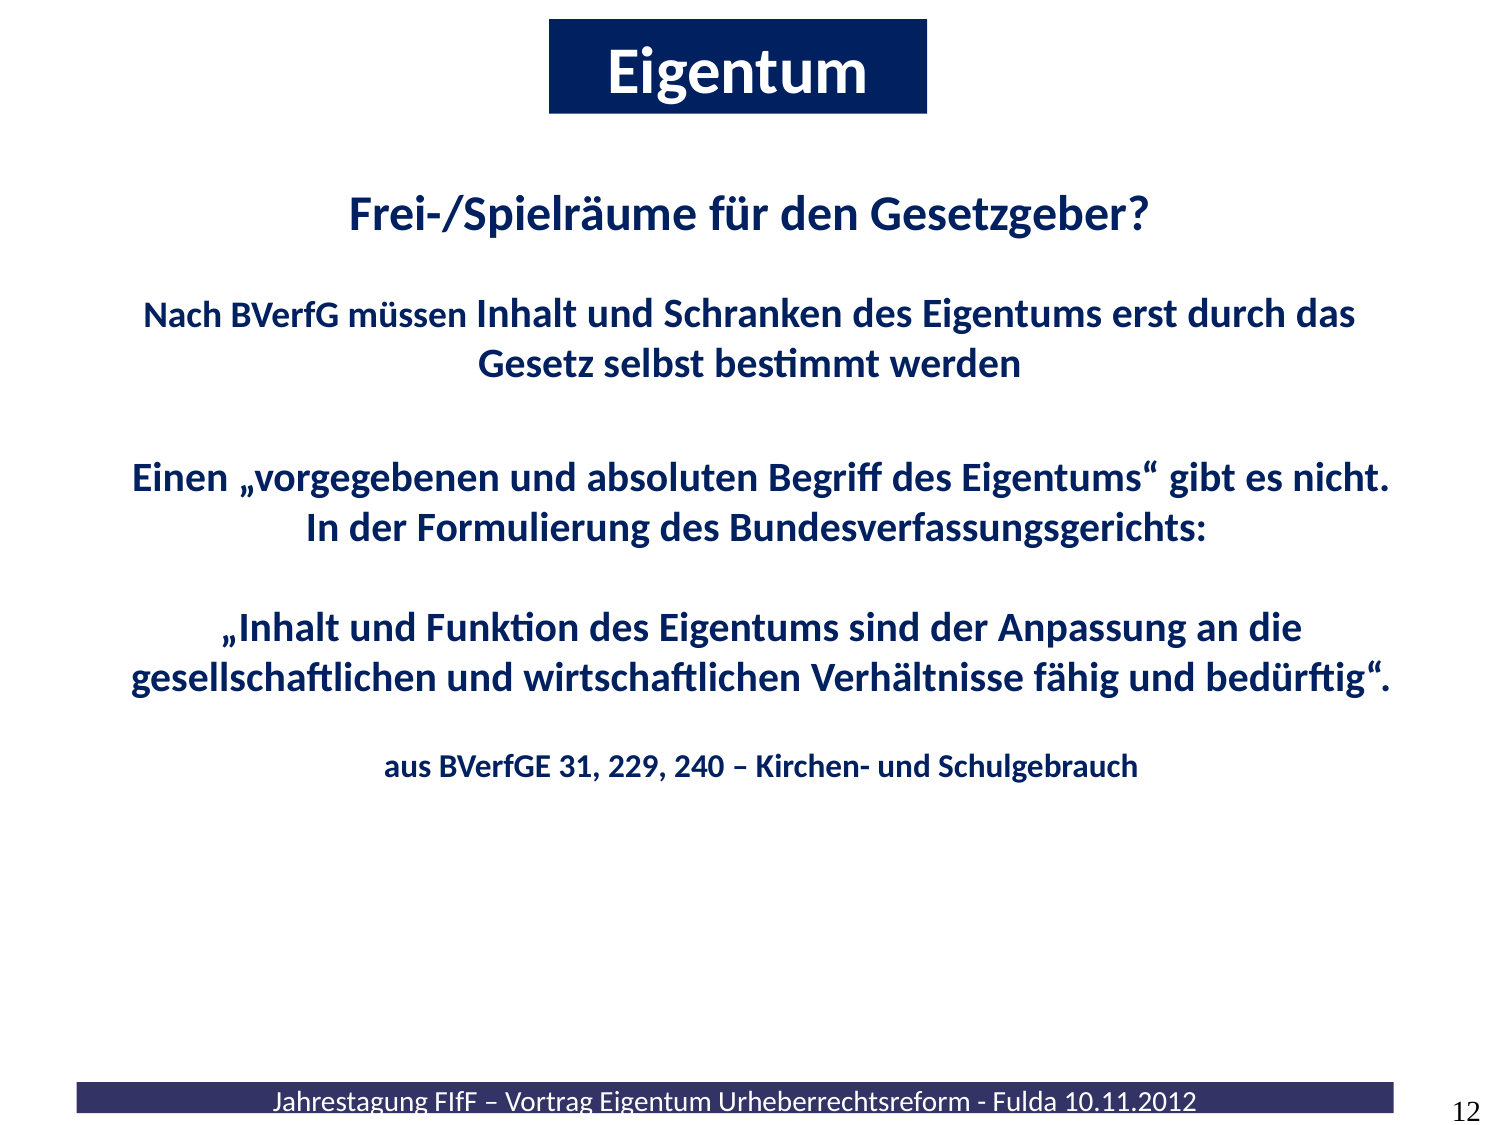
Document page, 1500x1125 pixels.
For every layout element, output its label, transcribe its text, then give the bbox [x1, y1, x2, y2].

text_box Nach BVerfG müssen Inhalt und Schranken des Eigentums erst durch das Gesetz selbst bestimmt werden [81, 278, 1418, 393]
text_box Frei-/Spielräume für den Gesetzgeber? [0, 172, 1500, 248]
text_box Eigentum [549, 19, 928, 114]
text_box Einen „vorgegebenen und absoluten Begriff des Eigentums“ gibt es nicht. In der Formulierung des Bundesverfassungsgerichts: „Inhalt und Funktion des Eigentums sind der Anpassung an die gesellschaftlichen und wirtschaftlichen Verhältnisse fähig und bedürftig“. aus BVerfGE 31, 229, 240 – Kirchen- und Schulgebrauch [93, 442, 1430, 792]
